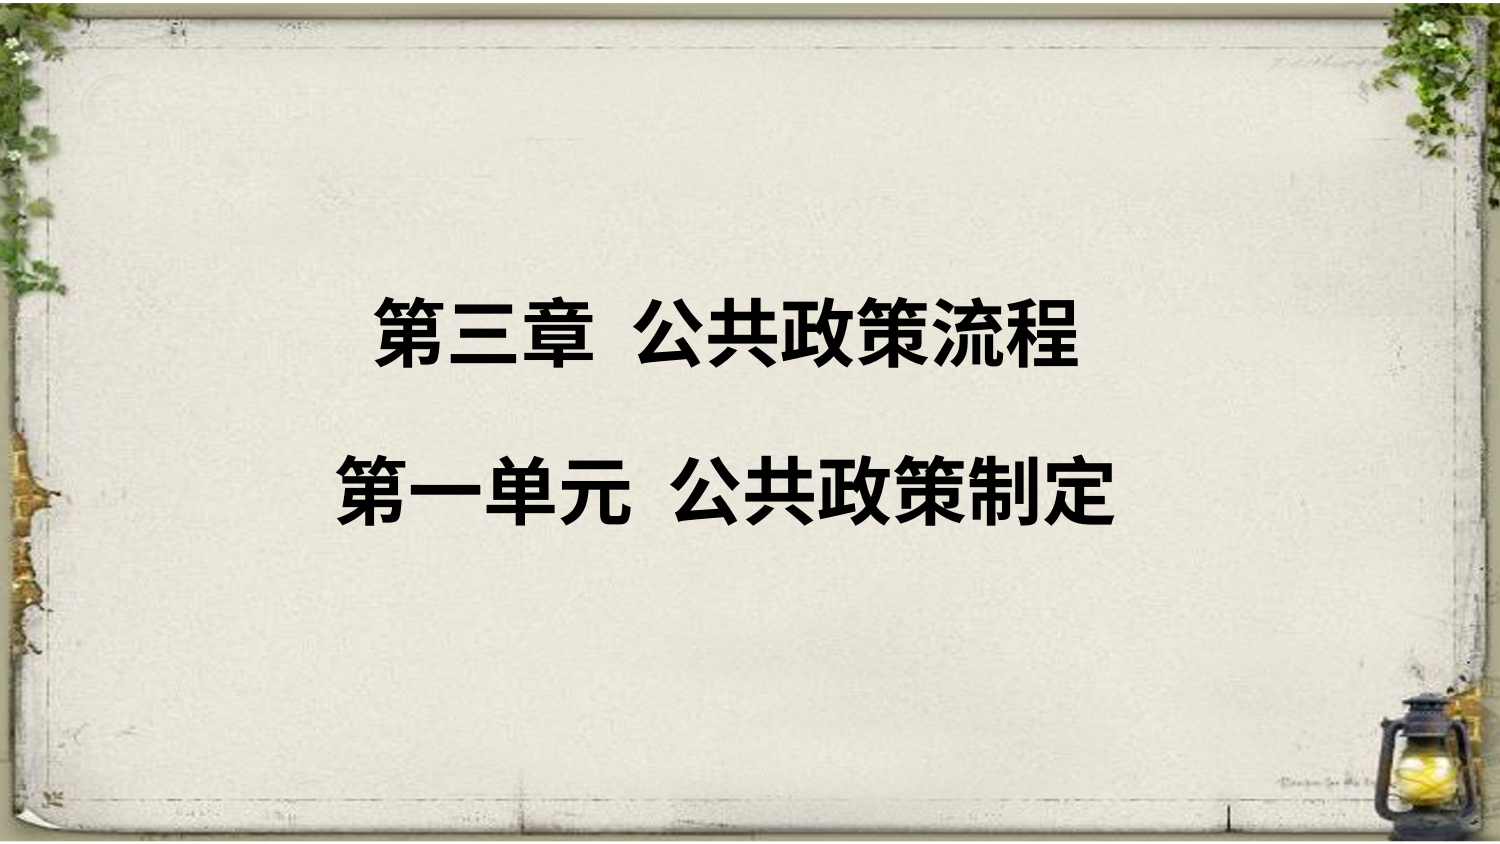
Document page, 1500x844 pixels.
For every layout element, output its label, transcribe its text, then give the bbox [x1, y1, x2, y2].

text_box 第三章 公共政策流程 [356, 233, 1096, 384]
text_box 第一单元 公共政策制定 [319, 392, 1133, 542]
picture [0, 0, 1500, 844]
